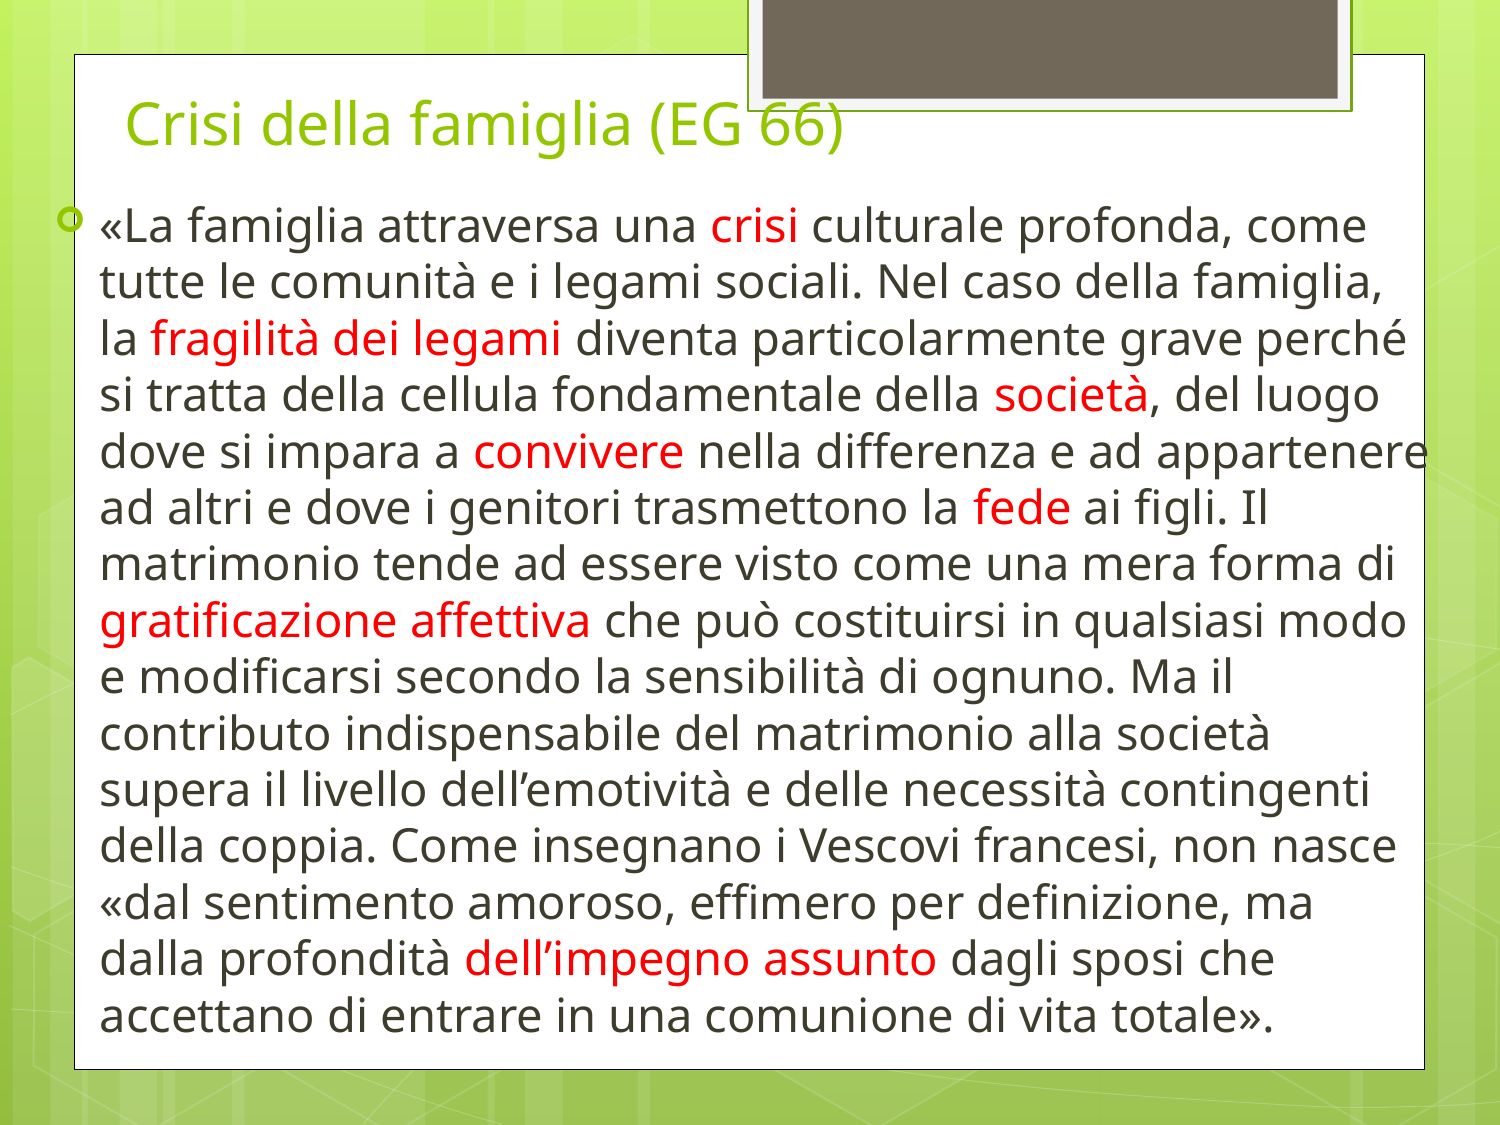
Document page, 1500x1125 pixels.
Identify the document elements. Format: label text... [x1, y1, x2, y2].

list «La famiglia attraversa una crisi culturale profonda, come tutte le comunità e i legami sociali. Nel caso della famiglia, la fragilità dei legami diventa particolarmente grave perché si tratta della cellula fondamentale della società, del luogo dove si impara a convivere nella differenza e ad appartenere ad altri e dove i genitori trasmettono la fede ai figli. Il matrimonio tende ad essere visto come una mera forma di gratificazione affettiva che può costituirsi in qualsiasi modo e modificarsi secondo la sensibilità di ognuno. Ma il contributo indispensabile del matrimonio alla società supera il livello dell’emotività e delle necessità contingenti della coppia. Come insegnano i Vescovi francesi, non nasce «dal sentimento amoroso, effimero per definizione, ma dalla profondità dell’impegno assunto dagli sposi che accettano di entrare in una comunione di vita totale». [27, 188, 1446, 1096]
title Crisi della famiglia (EG 66) [109, 78, 1344, 166]
